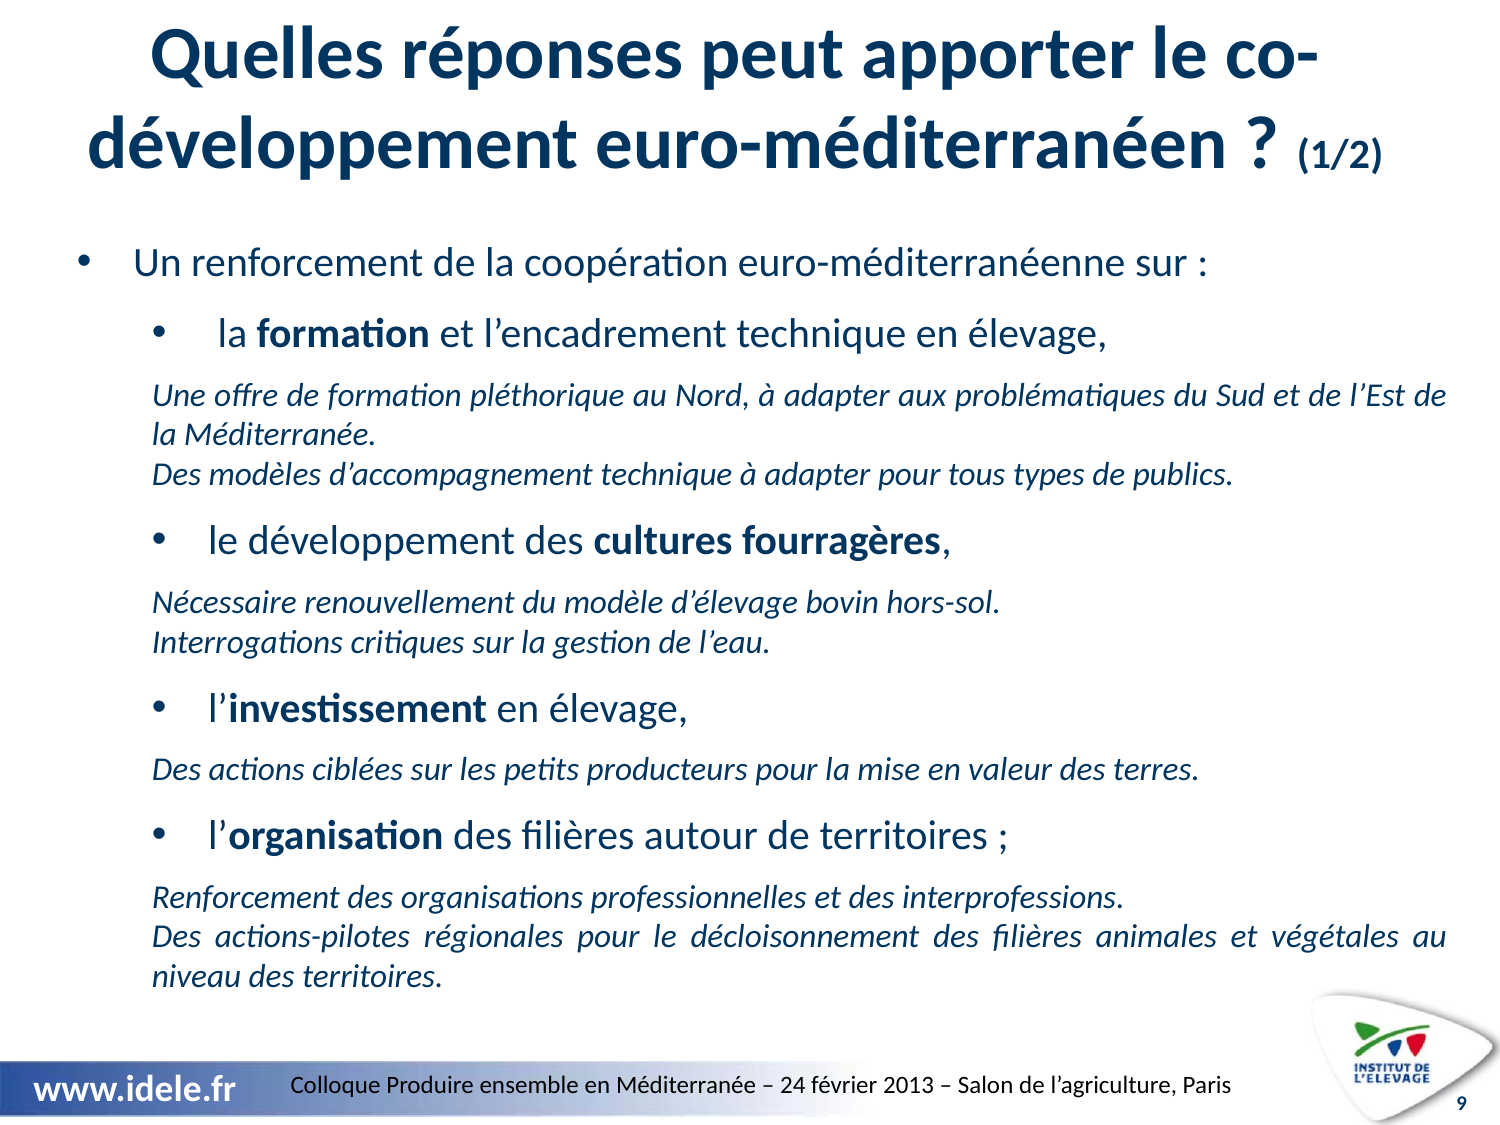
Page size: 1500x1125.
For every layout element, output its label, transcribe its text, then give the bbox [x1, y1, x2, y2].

picture [0, 1061, 1041, 1117]
text_box Un renforcement de la coopération euro-méditerranéenne sur : la formation et l’encadrement technique en élevage, Une offre de formation pléthorique au Nord, à adapter aux problématiques du Sud et de l’Est de la Méditerranée. Des modèles d’accompagnement technique à adapter pour tous types de publics. le développement des cultures fourragères, Nécessaire renouvellement du modèle d’élevage bovin hors-sol. Interrogations critiques sur la gestion de l’eau. l’investissement en élevage, Des actions ciblées sur les petits producteurs pour la mise en valeur des terres. l’organisation des filières autour de territoires ; Renforcement des organisations professionnelles et des interprofessions. Des actions-pilotes régionales pour le décloisonnement des filières animales et végétales au niveau des territoires. [62, 227, 1465, 1002]
picture [1285, 980, 1500, 1125]
text_box Quelles réponses peut apporter le co-développement euro-méditerranéen ? (1/2) [4, 19, 1466, 168]
